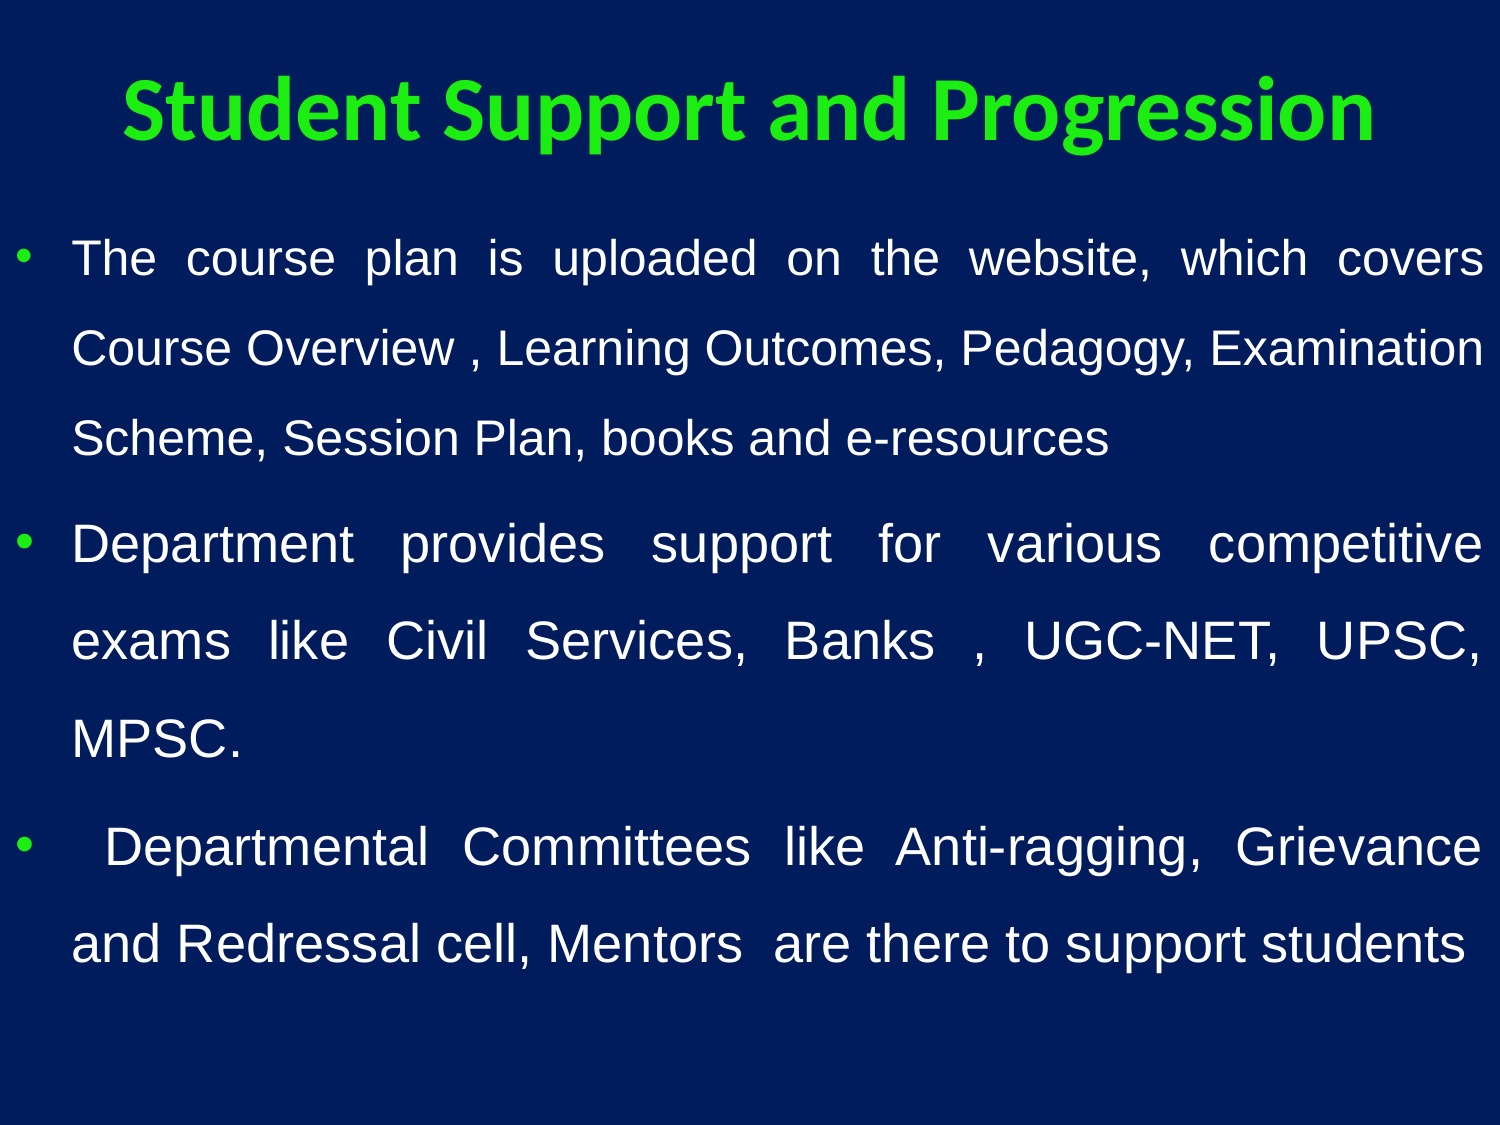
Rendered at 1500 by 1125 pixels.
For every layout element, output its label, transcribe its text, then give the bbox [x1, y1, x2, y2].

list The course plan is uploaded on the website, which covers Course Overview , Learning Outcomes, Pedagogy, Examination Scheme, Session Plan, books and e-resources Department provides support for various competitive exams like Civil Services, Banks , UGC-NET, UPSC, MPSC. Departmental Committees like Anti-ragging, Grievance and Redressal cell, Mentors are there to support students [0, 187, 1500, 1101]
title Student Support and Progression [74, 44, 1426, 163]
